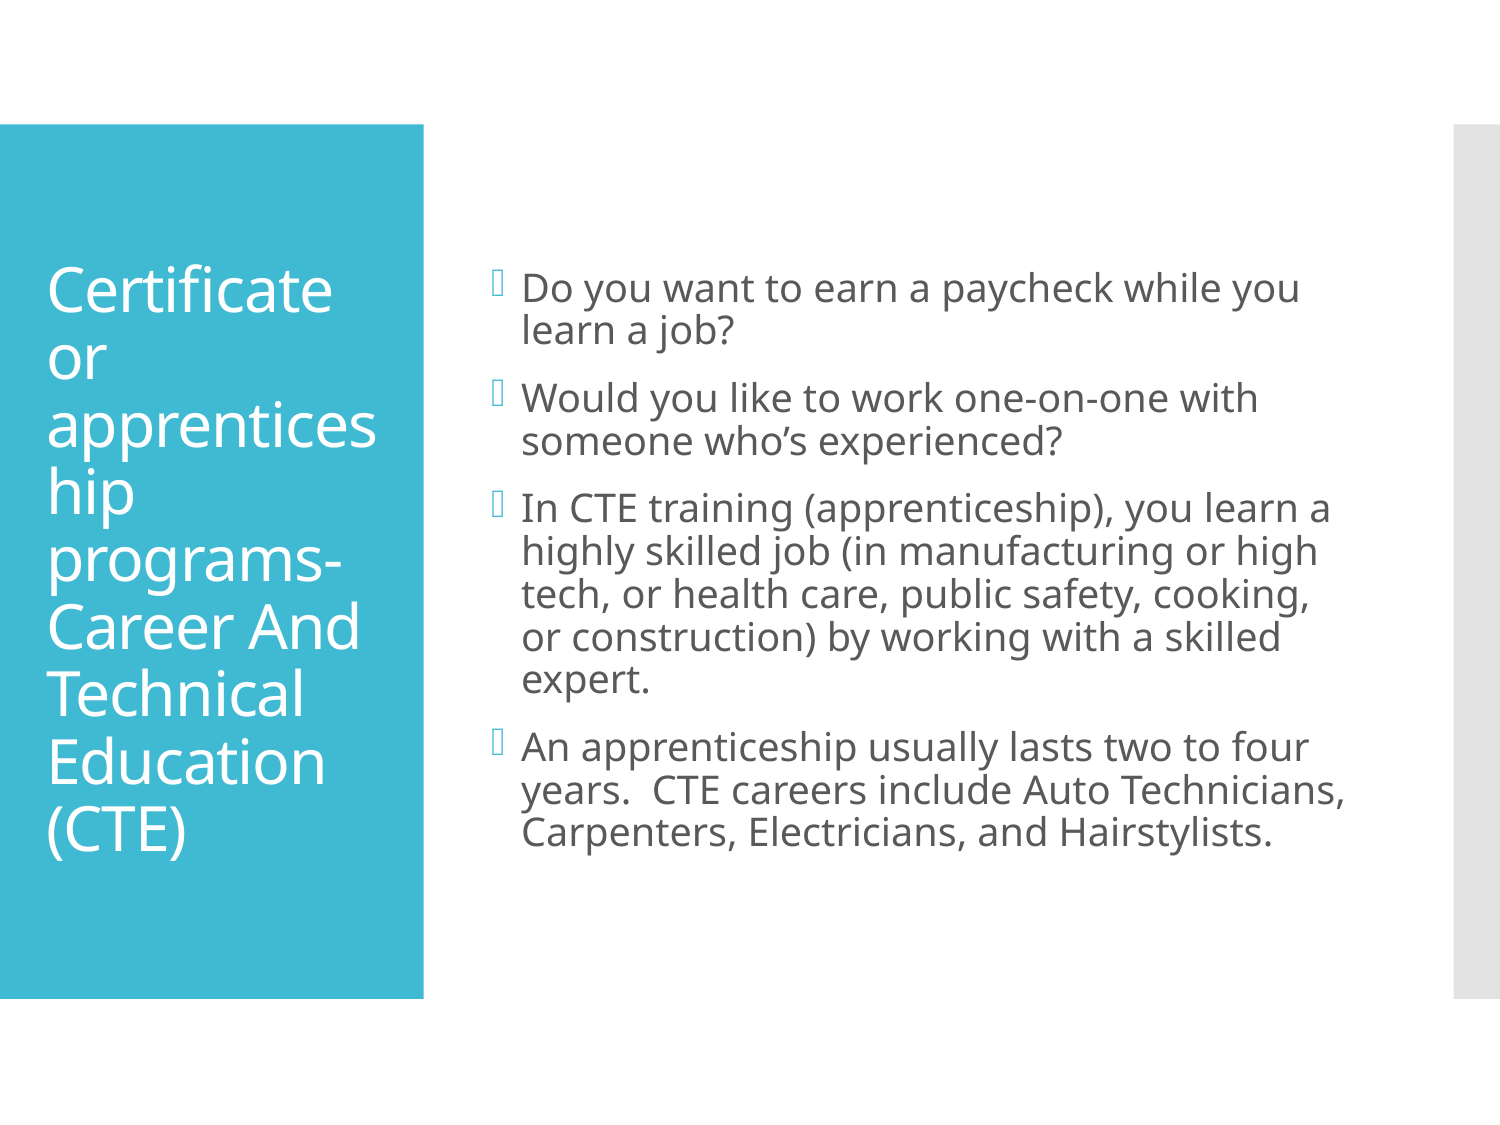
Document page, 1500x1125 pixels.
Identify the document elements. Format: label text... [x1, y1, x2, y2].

list Do you want to earn a paycheck while you learn a job? Would you like to work one-on-one with someone who’s experienced? In CTE training (apprenticeship), you learn a highly skilled job (in manufacturing or high tech, or health care, public safety, cooking, or construction) by working with a skilled expert. An apprenticeship usually lasts two to four years. CTE careers include Auto Technicians, Carpenters, Electricians, and Hairstylists. [476, 141, 1376, 982]
title Certificate or apprenticeship programs- Career And Technical Education (CTE) [31, 184, 394, 940]
